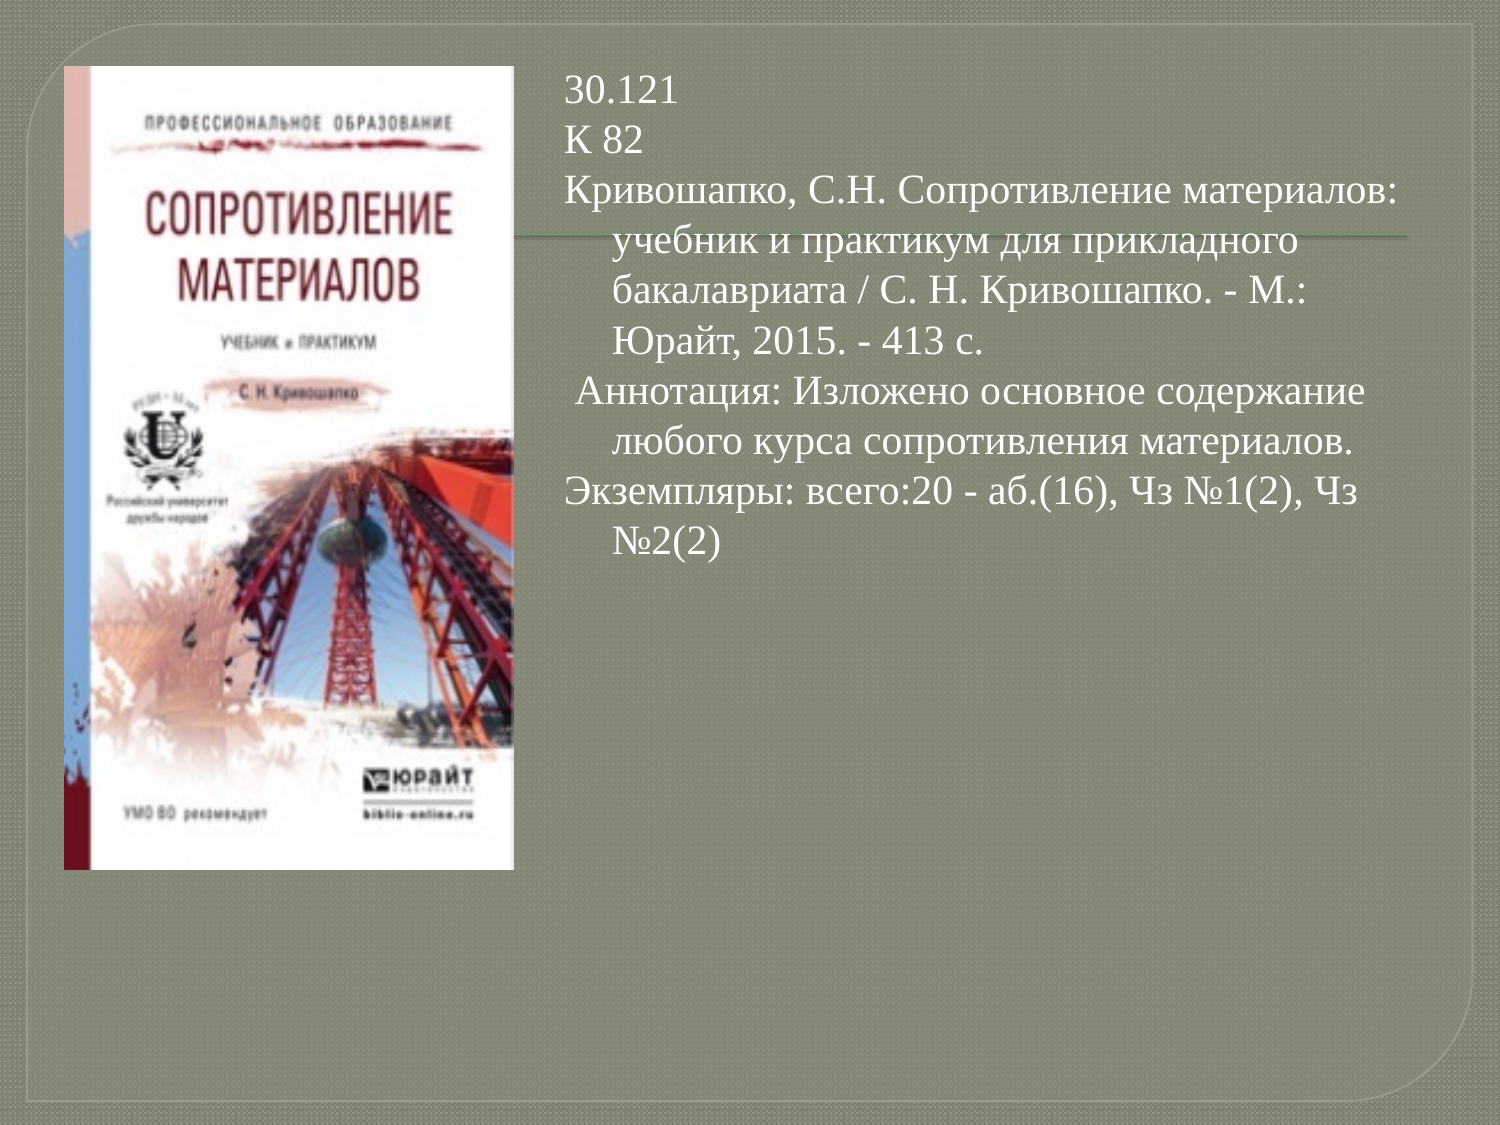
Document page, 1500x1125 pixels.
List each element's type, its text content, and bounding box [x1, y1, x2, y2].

picture [64, 66, 514, 870]
list 30.121 К 82 Кривошапко, С.Н. Сопротивление материалов: учебник и практикум для прикладного бакалавриата / С. Н. Кривошапко. - М.: Юрайт, 2015. - 413 с. Аннотация: Изложено основное содержание любого курса сопротивления материалов. Экземпляры: всего:20 - аб.(16), Чз №1(2), Чз №2(2) [549, 54, 1425, 1005]
